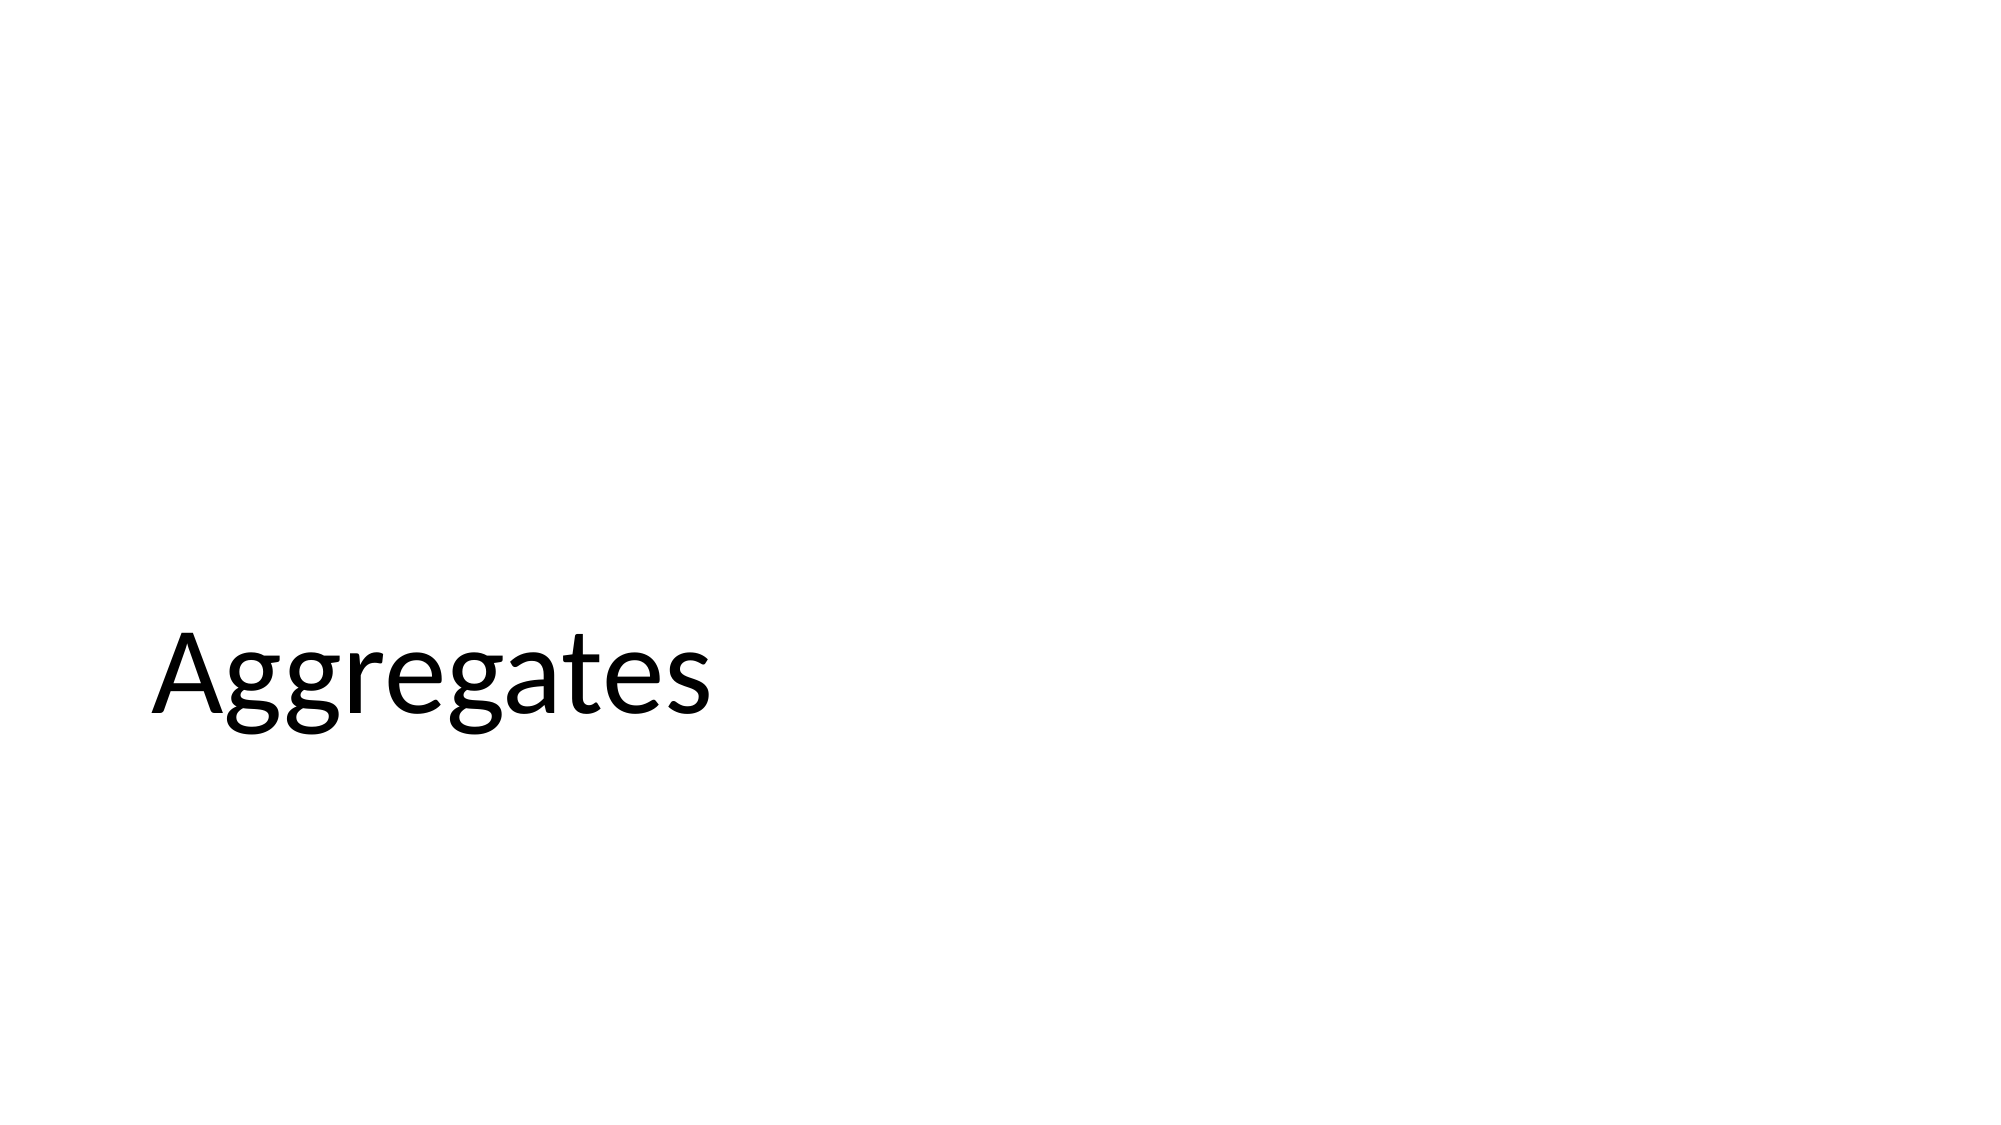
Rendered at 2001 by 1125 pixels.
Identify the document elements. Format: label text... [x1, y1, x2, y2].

title Aggregates [136, 280, 1862, 749]
